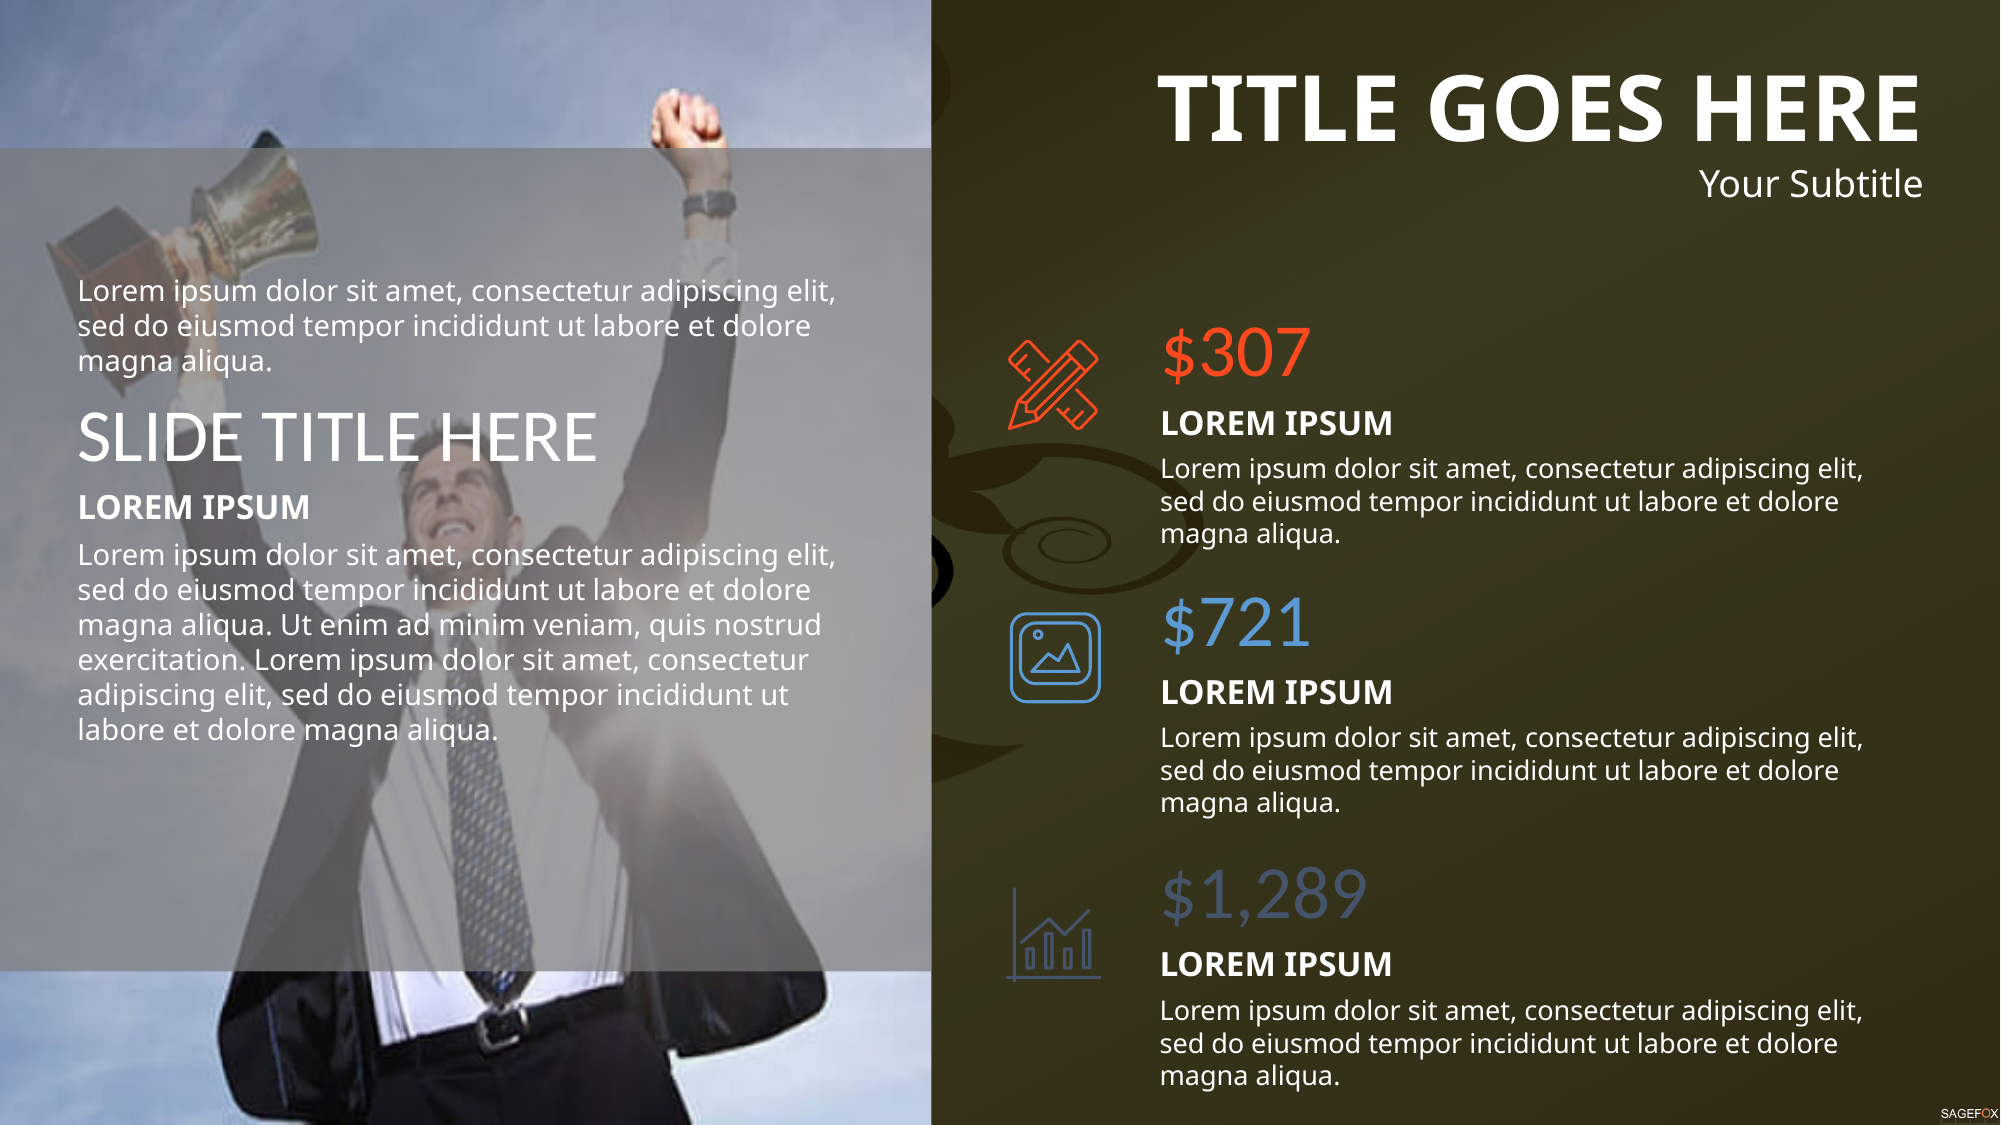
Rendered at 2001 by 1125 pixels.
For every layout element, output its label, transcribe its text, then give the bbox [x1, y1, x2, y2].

text_box [0, 147, 932, 972]
text_box TITLE GOES HERE Your Subtitle [1035, 42, 1939, 212]
picture [932, 0, 2001, 1125]
text_box [0, 0, 932, 147]
text_box $1,289 LOREM IPSUM Lorem ipsum dolor sit amet, consectetur adipiscing elit, sed do eiusmod tempor incididunt ut labore et dolore magna aliqua. [1144, 836, 1908, 1099]
text_box Lorem ipsum dolor sit amet, consectetur adipiscing elit, sed do eiusmod tempor incididunt ut labore et dolore magna aliqua. SLIDE TITLE HERE LOREM IPSUM Lorem ipsum dolor sit amet, consectetur adipiscing elit, sed do eiusmod tempor incididunt ut labore et dolore magna aliqua. Ut enim ad minim veniam, quis nostrud exercitation. Lorem ipsum dolor sit amet, consectetur adipiscing elit, sed do eiusmod tempor incididunt ut labore et dolore magna aliqua. [62, 264, 859, 754]
text_box $721 LOREM IPSUM Lorem ipsum dolor sit amet, consectetur adipiscing elit, sed do eiusmod tempor incididunt ut labore et dolore magna aliqua. [1145, 563, 1908, 826]
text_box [1007, 339, 1099, 430]
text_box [1009, 612, 1101, 704]
text_box $307 LOREM IPSUM Lorem ipsum dolor sit amet, consectetur adipiscing elit, sed do eiusmod tempor incididunt ut labore et dolore magna aliqua. [1145, 294, 1908, 557]
text_box [0, 972, 932, 1125]
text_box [1006, 887, 1101, 983]
